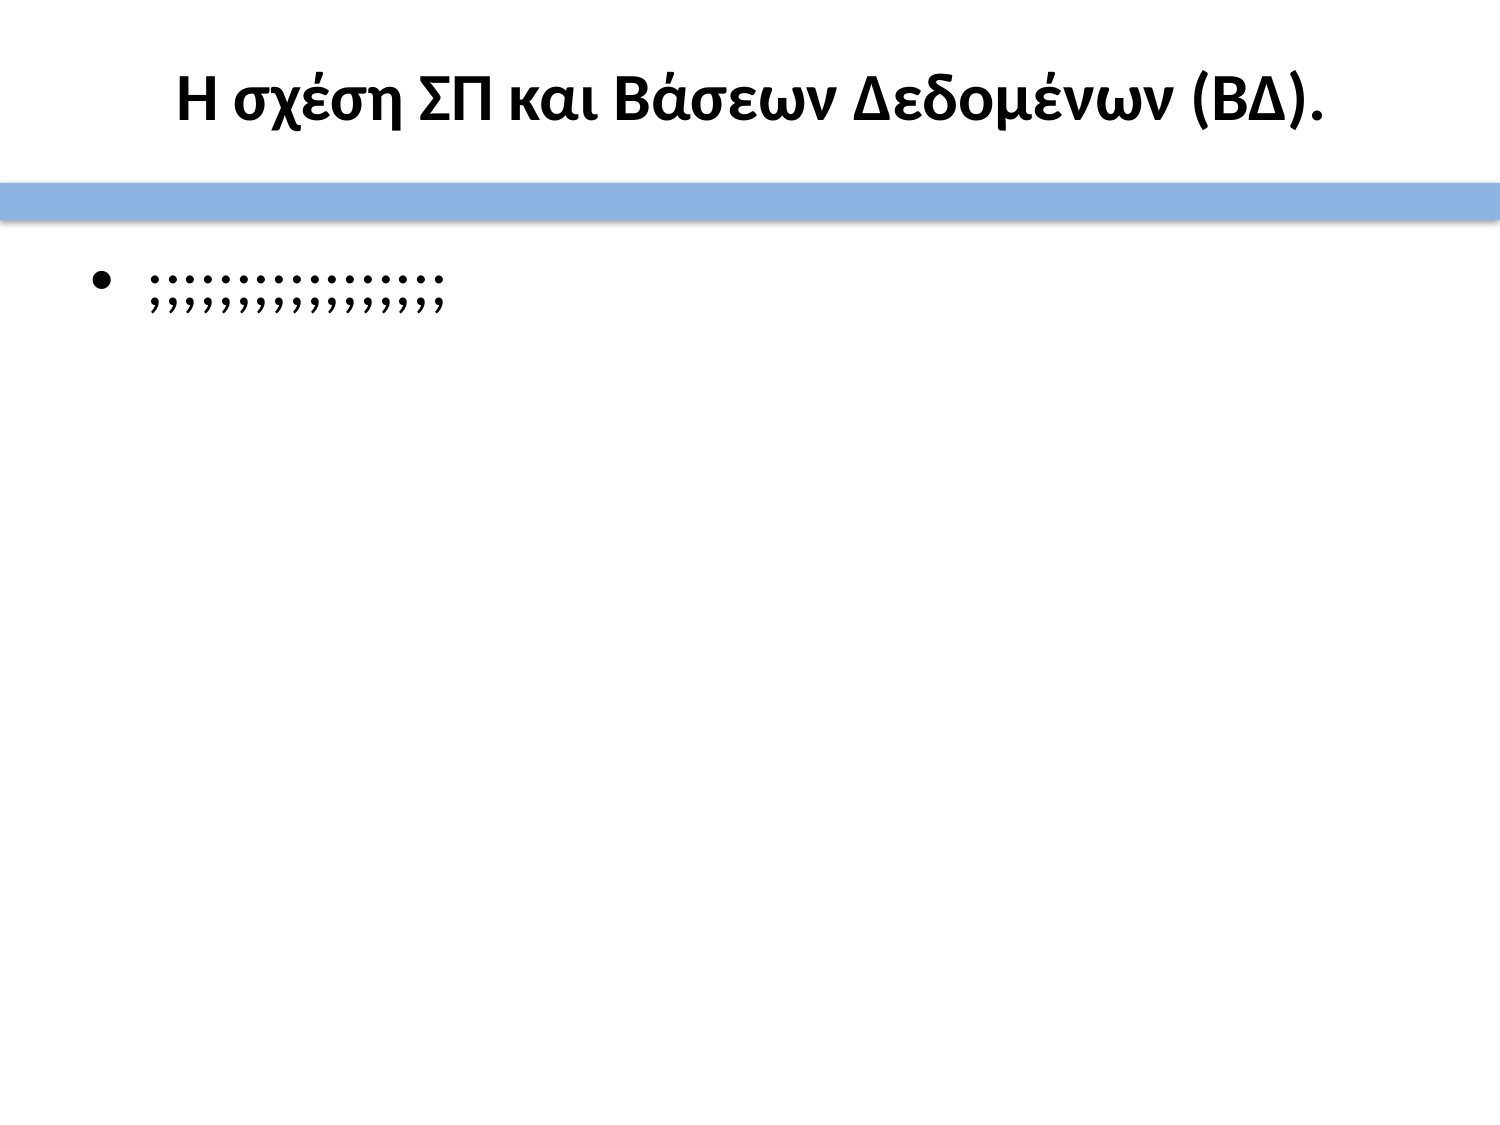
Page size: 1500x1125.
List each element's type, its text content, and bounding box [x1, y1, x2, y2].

title Η σχέση ΣΠ και Βάσεων Δεδομένων (ΒΔ). [76, 19, 1427, 169]
list ;;;;;;;;;;;;;;;;; [75, 231, 1425, 1024]
